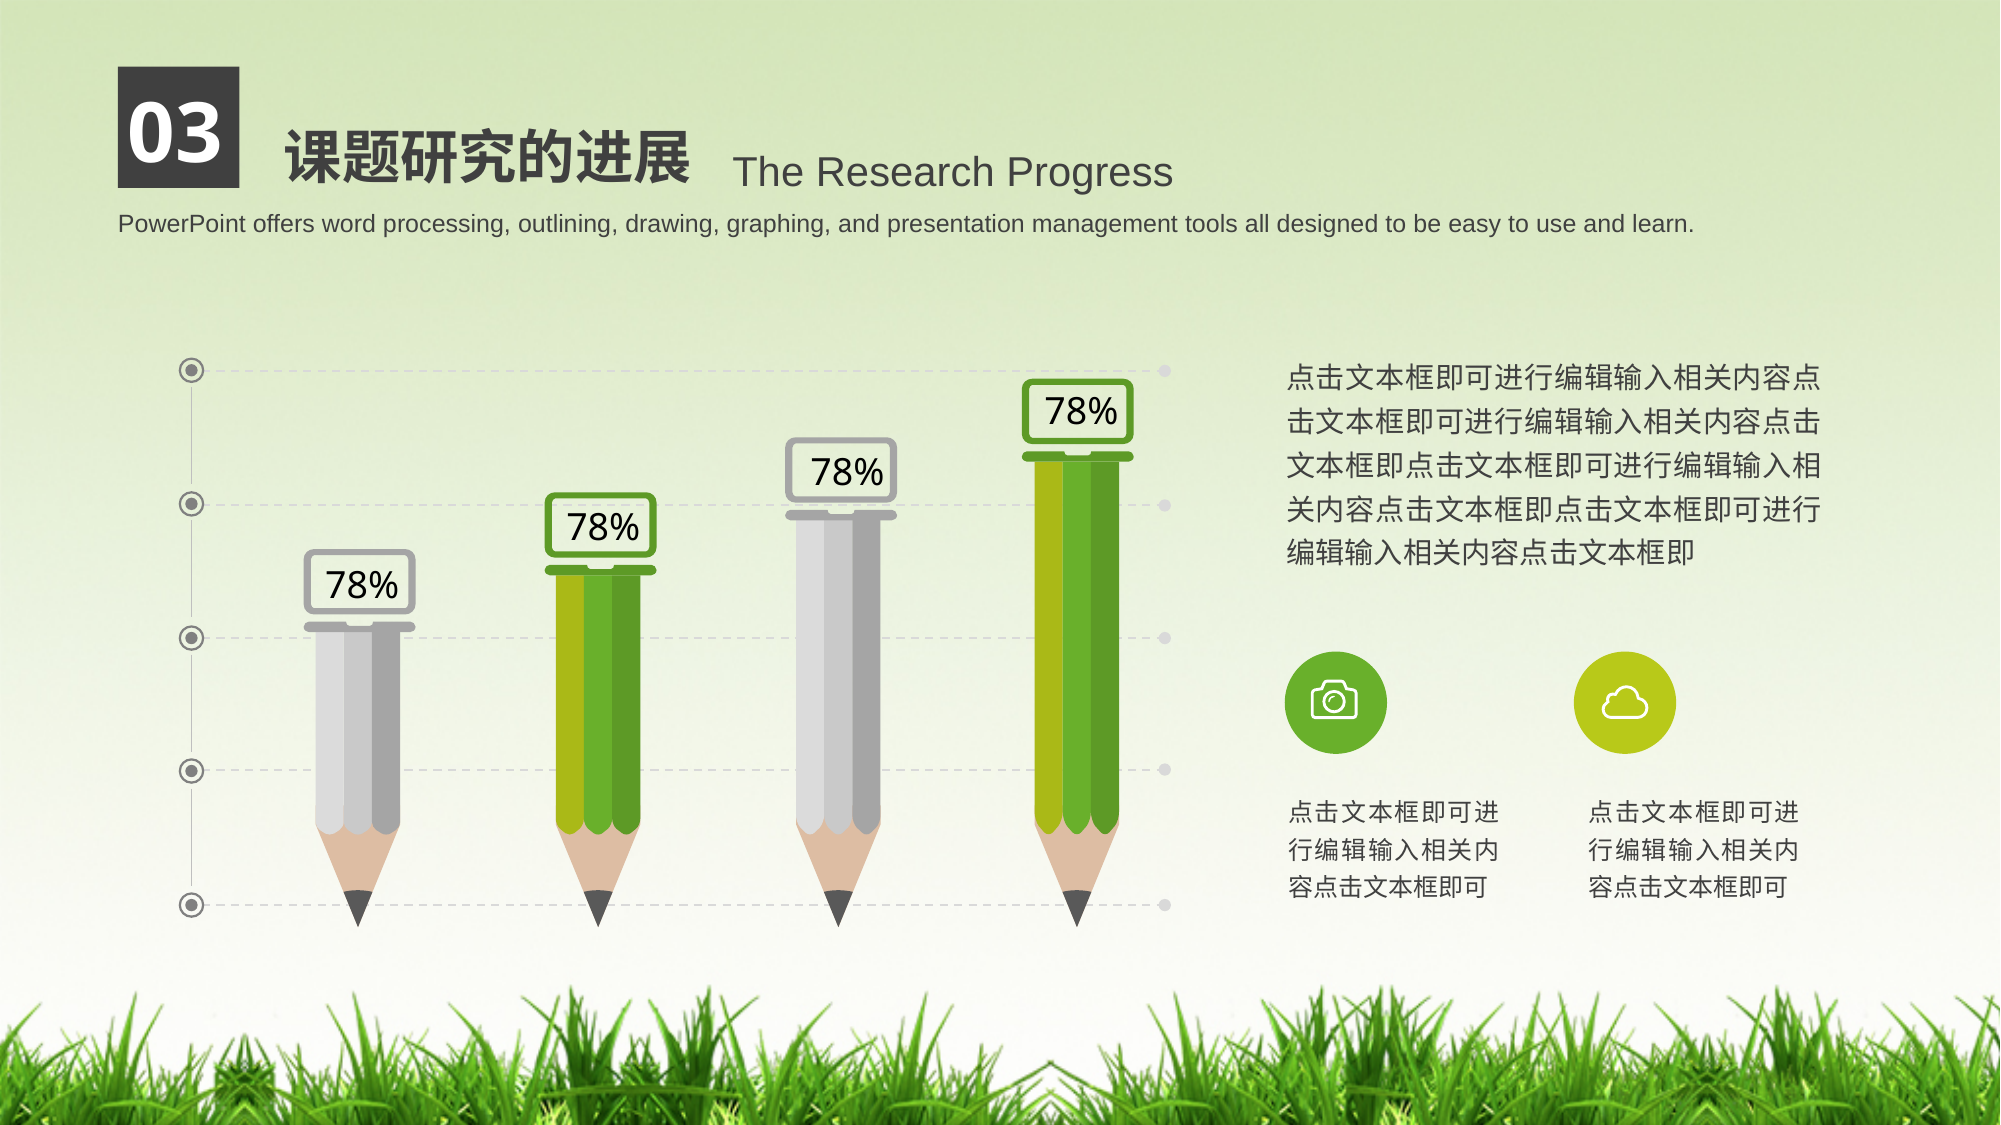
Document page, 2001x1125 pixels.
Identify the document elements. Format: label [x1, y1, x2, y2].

picture [0, 0, 2000, 1125]
text_box [178, 357, 1165, 928]
text_box [1284, 651, 1677, 754]
